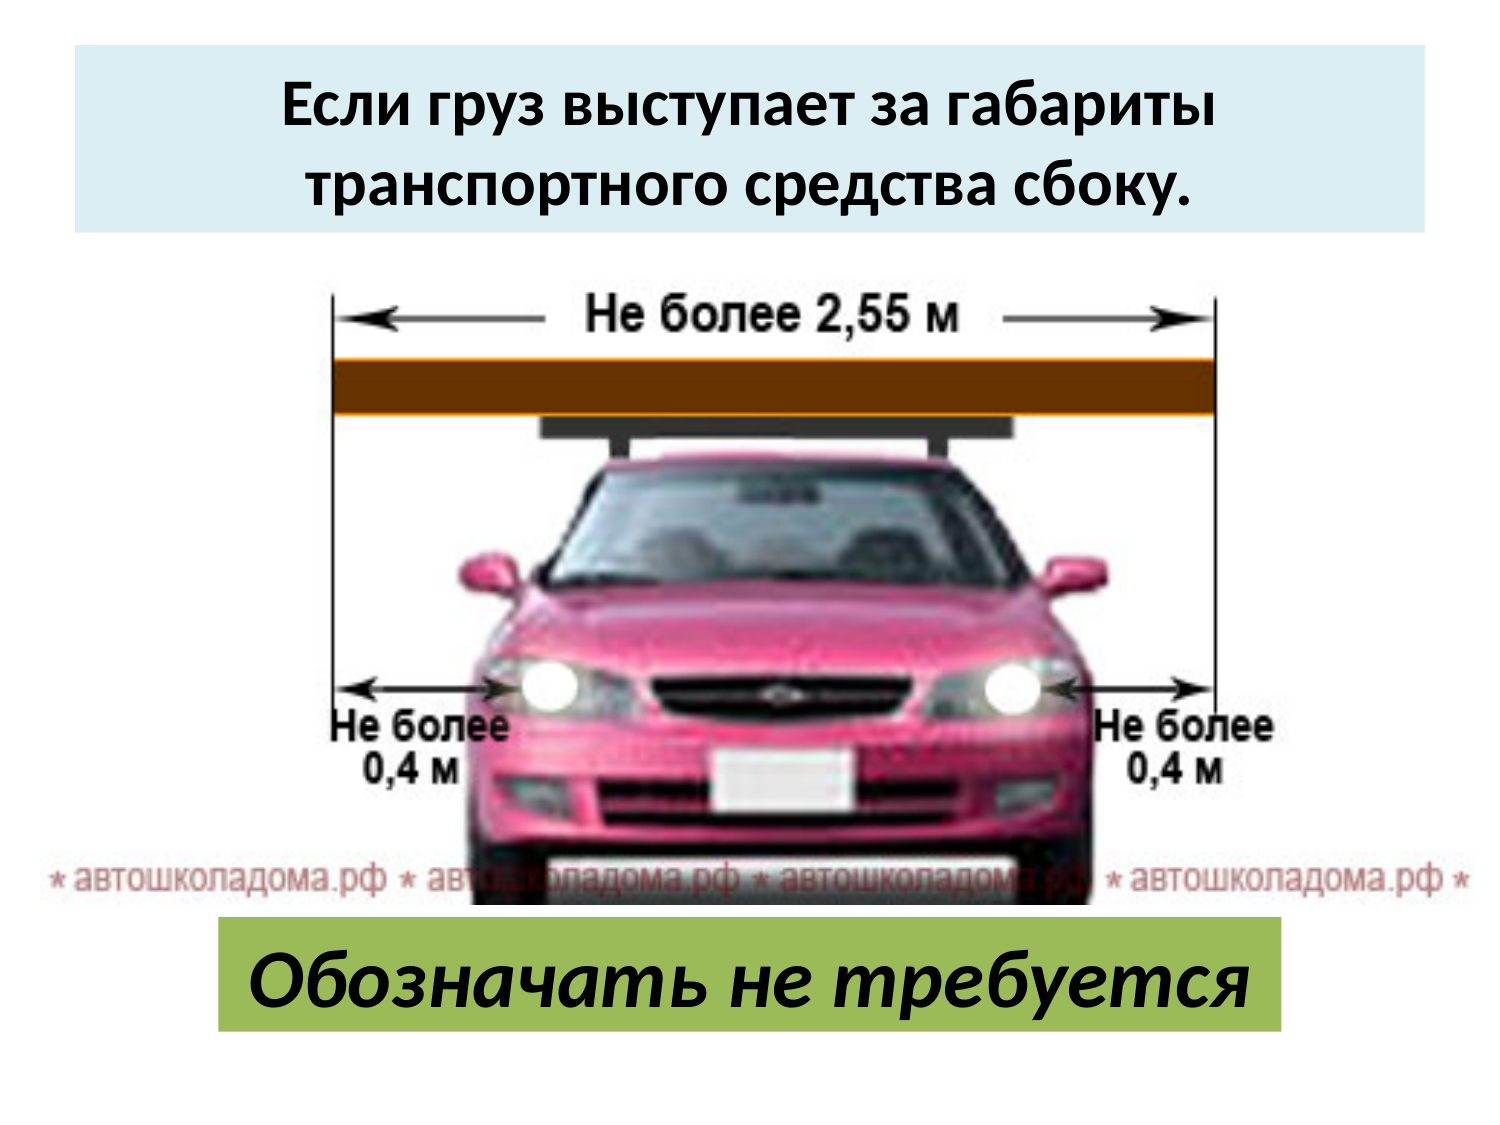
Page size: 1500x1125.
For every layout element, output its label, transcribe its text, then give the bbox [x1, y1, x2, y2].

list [40, 255, 1487, 906]
text_box Обозначать не требуется [218, 916, 1282, 1032]
title Если груз выступает за габариты транспортного средства сбоку. [75, 45, 1425, 233]
